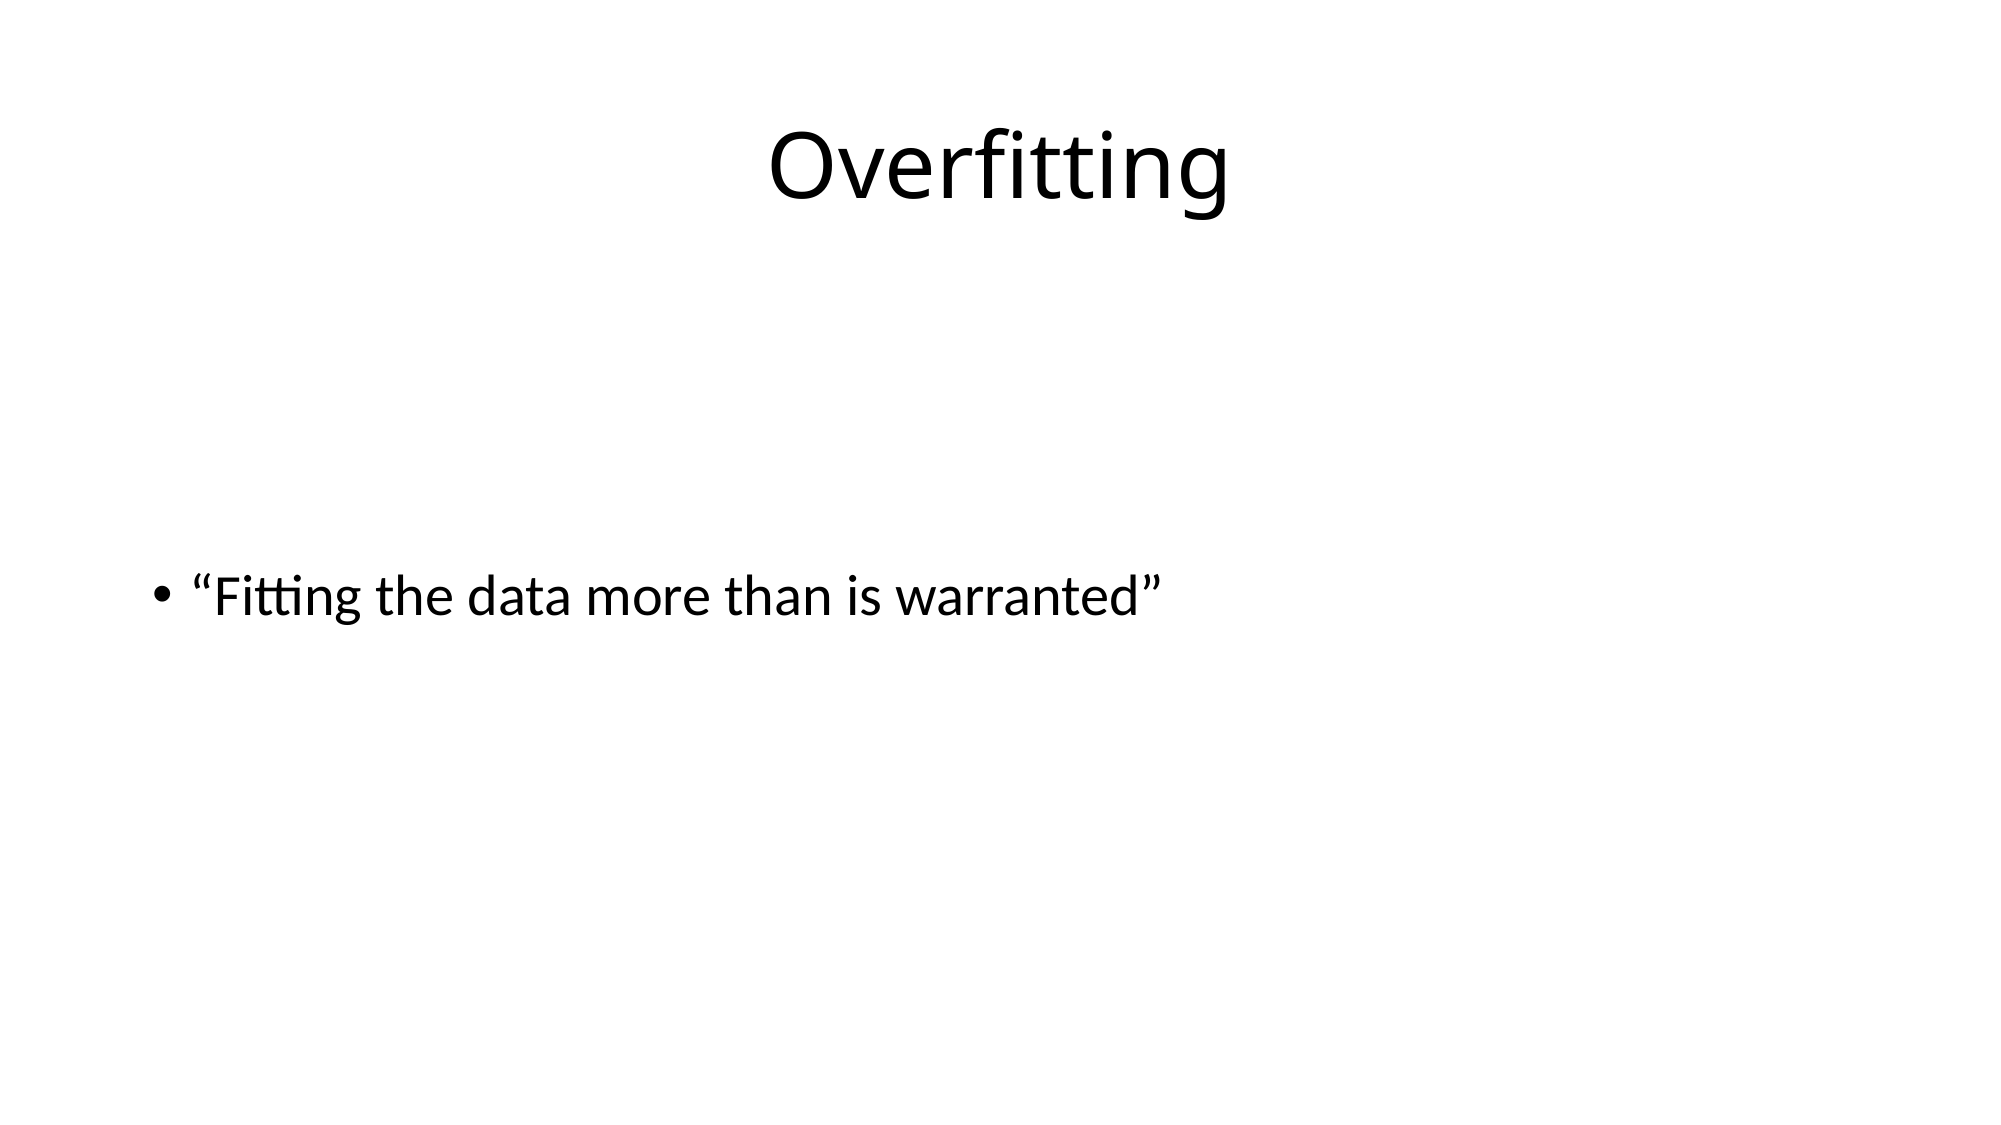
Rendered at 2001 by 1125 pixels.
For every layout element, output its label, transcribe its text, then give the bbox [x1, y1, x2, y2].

title Overfitting [137, 59, 1863, 278]
list “Fitting the data more than is warranted” [137, 299, 1863, 1014]
